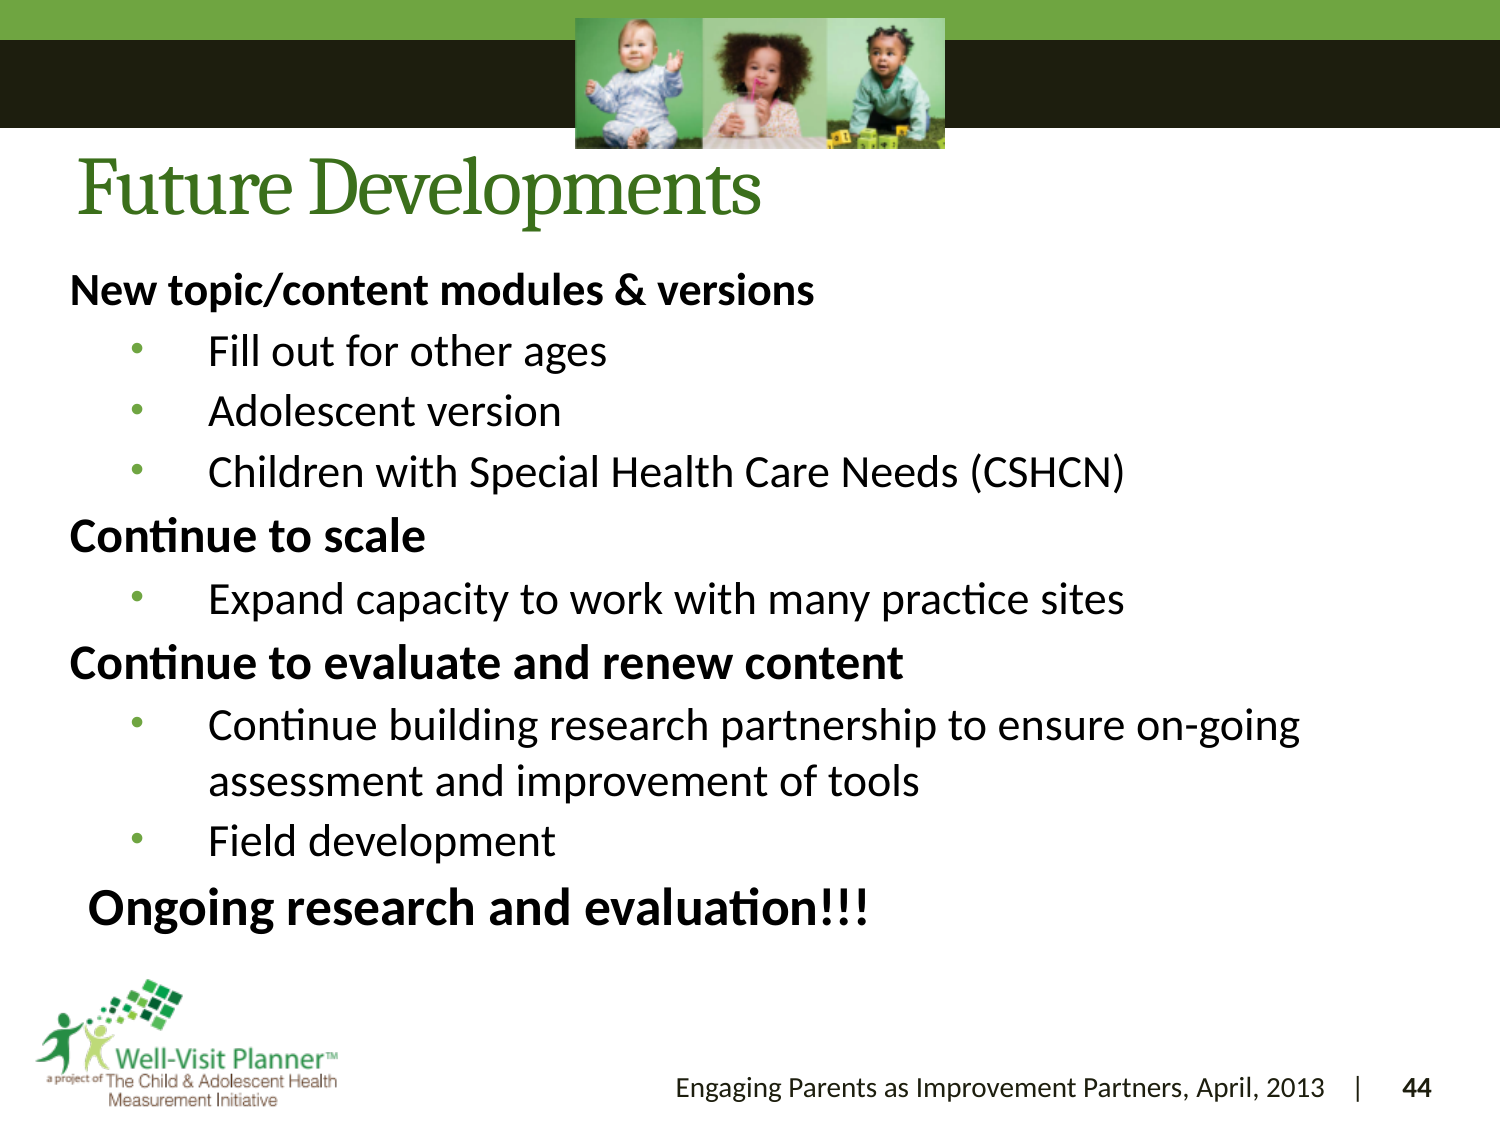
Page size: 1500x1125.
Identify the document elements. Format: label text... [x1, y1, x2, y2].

slide_number 44 [1387, 1059, 1500, 1114]
text_box [0, 40, 572, 128]
picture [574, 18, 945, 149]
picture [0, 966, 356, 1125]
list New topic/content modules & versions Fill out for other ages Adolescent version Children with Special Health Care Needs (CSHCN) Continue to scale Expand capacity to work with many practice sites Continue to evaluate and renew content Continue building research partnership to ensure on-going assessment and improvement of tools Field development Ongoing research and evaluation!!! [55, 251, 1406, 948]
footer Engaging Parents as Improvement Partners, April, 2013 | [634, 1059, 1380, 1114]
title Future Developments [61, 128, 1412, 263]
text_box [954, 40, 1500, 128]
